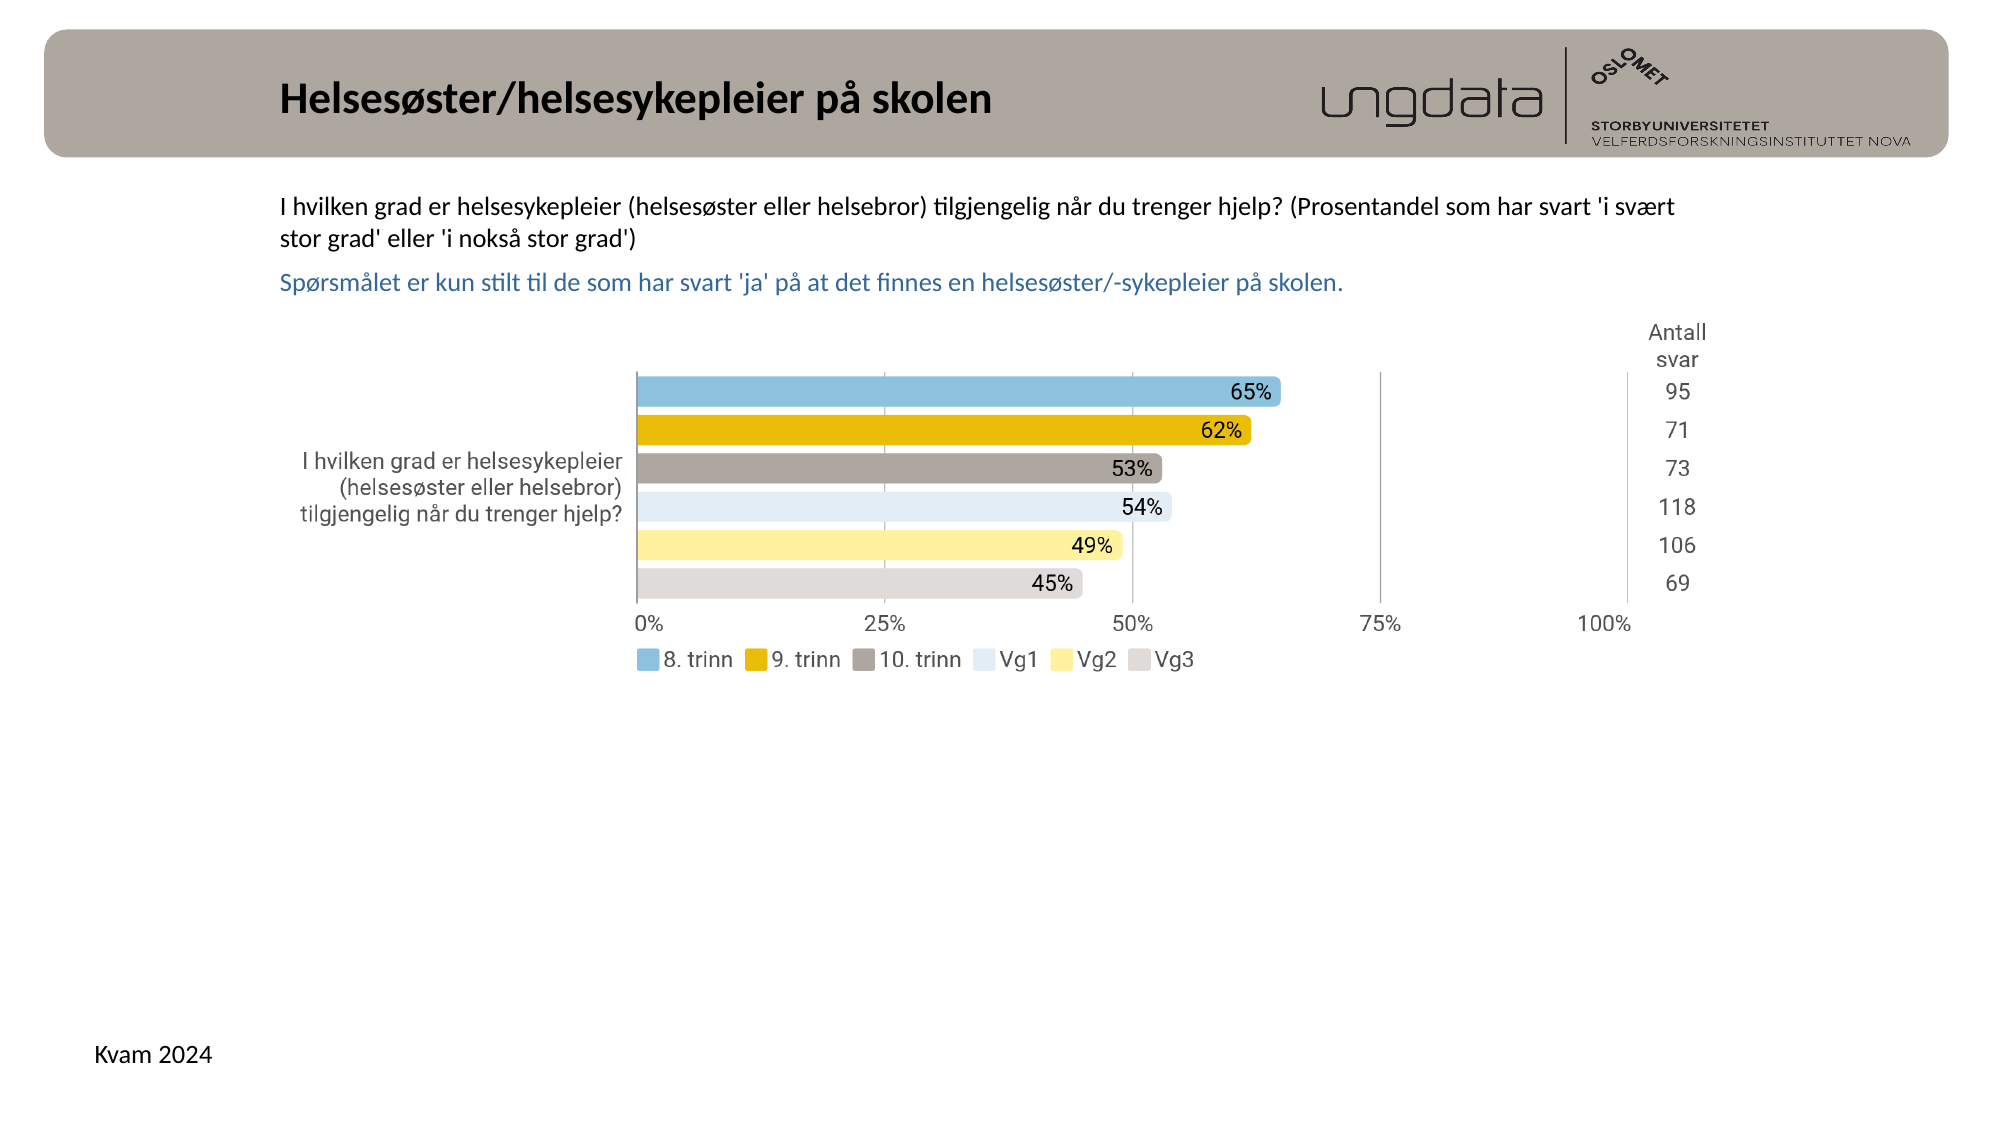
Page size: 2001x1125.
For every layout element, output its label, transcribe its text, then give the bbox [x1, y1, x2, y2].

text_box I hvilken grad er helsesykepleier (helsesøster eller helsebror) tilgjengelig når du trenger hjelp? (Prosentandel som har svart 'i svært stor grad' eller 'i nokså stor grad') [280, 188, 1711, 253]
text_box Helsesøster/helsesykepleier på skolen [280, 67, 1711, 123]
text_box Spørsmålet er kun stilt til de som har svart 'ja' på at det finnes en helsesøster/-sykepleier på skolen. [280, 264, 1711, 297]
text_box [280, 130, 1711, 181]
picture [1321, 47, 1911, 146]
picture [281, 319, 1709, 677]
